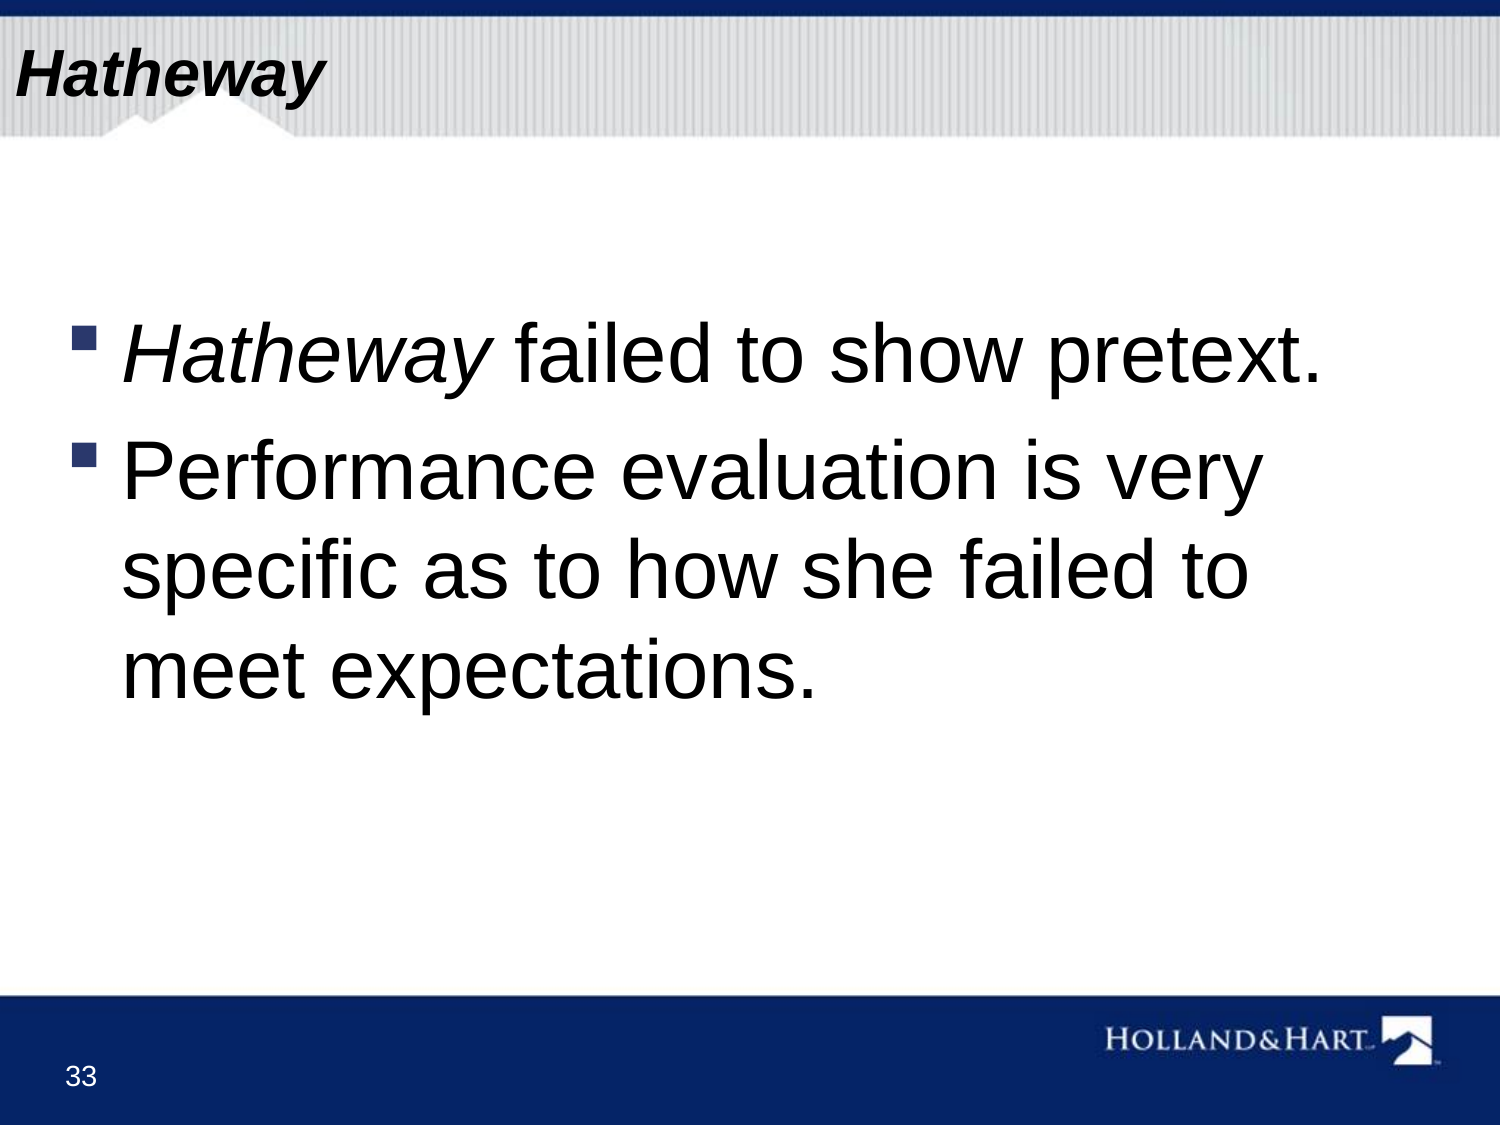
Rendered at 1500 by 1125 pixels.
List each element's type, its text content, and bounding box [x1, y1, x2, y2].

slide_number 33 [49, 1049, 401, 1103]
title Hatheway [0, 1, 1500, 138]
picture [0, 138, 1500, 1125]
list Hatheway failed to show pretext. Performance evaluation is very specific as to how she failed to meet expectations. [49, 174, 1451, 951]
